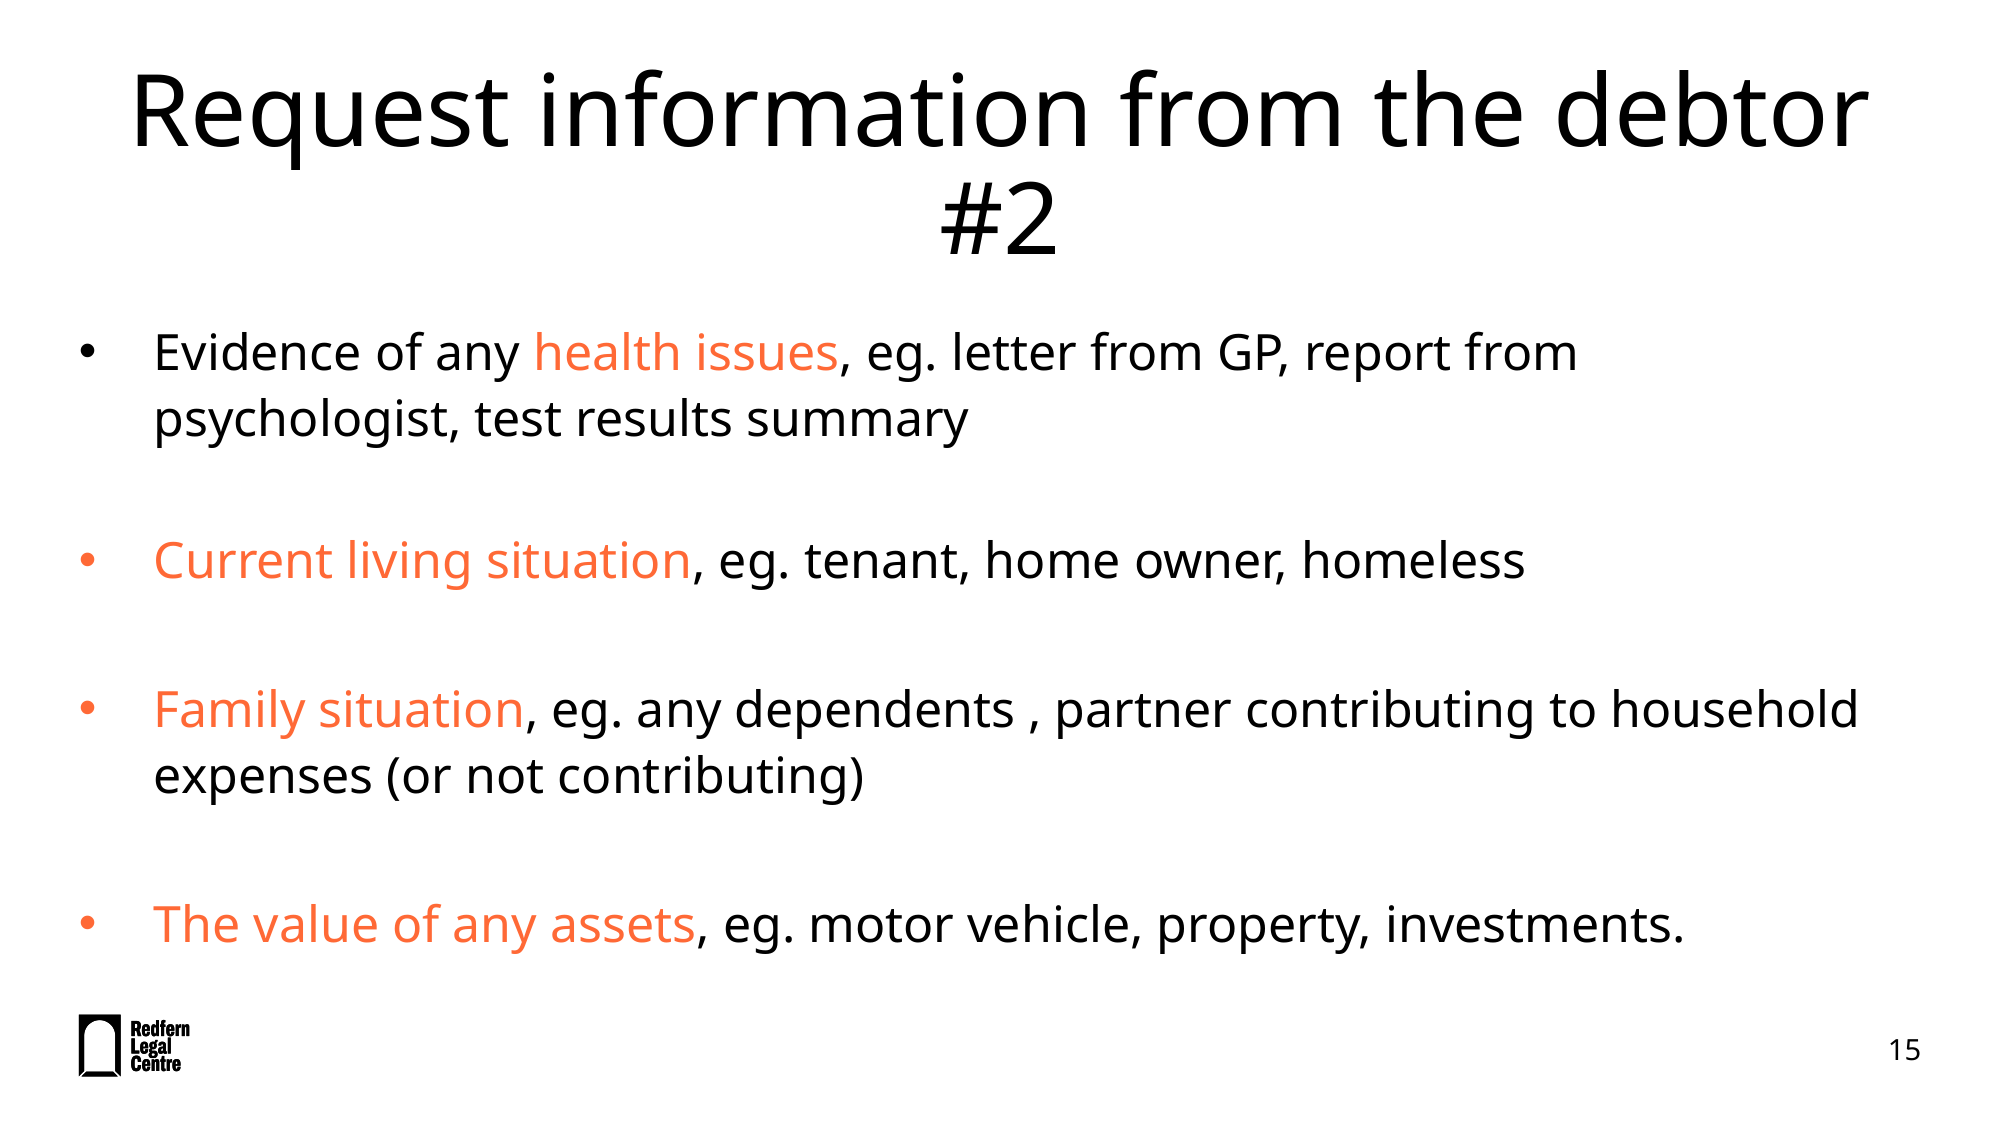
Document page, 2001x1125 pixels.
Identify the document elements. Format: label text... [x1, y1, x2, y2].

title Request information from the debtor #2 [78, 60, 1922, 170]
picture [78, 1013, 190, 1078]
list Evidence of any health issues, eg. letter from GP, report from psychologist, test results summary Current living situation, eg. tenant, home owner, homeless Family situation, eg. any dependents , partner contributing to household expenses (or not contributing) The value of any assets, eg. motor vehicle, property, investments. [78, 314, 1863, 947]
slide_number 15 [1862, 1035, 1922, 1072]
